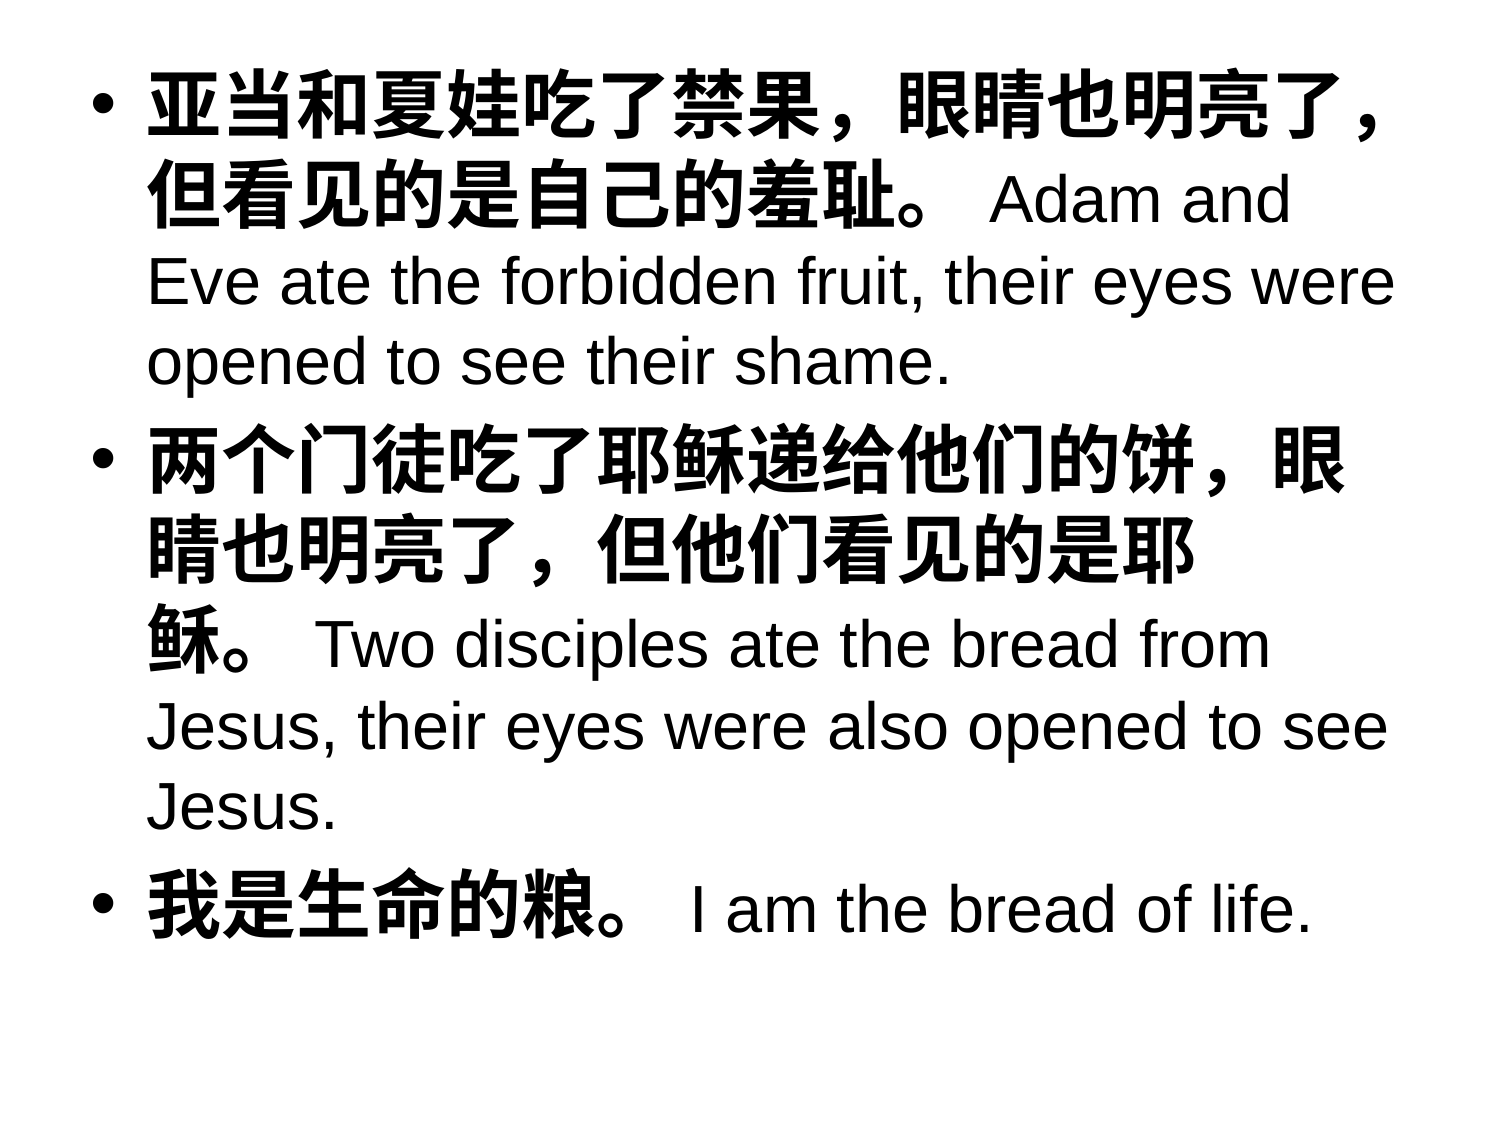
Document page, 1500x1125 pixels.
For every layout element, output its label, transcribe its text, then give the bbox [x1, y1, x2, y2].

list 亚当和夏娃吃了禁果，眼睛也明亮了，但看见的是自己的羞耻。Adam and Eve ate the forbidden fruit, their eyes were opened to see their shame. 两个门徒吃了耶稣递给他们的饼，眼睛也明亮了，但他们看见的是耶稣。Two disciples ate the bread from Jesus, their eyes were also opened to see Jesus. 我是生命的粮。I am the bread of life. [75, 50, 1425, 1005]
